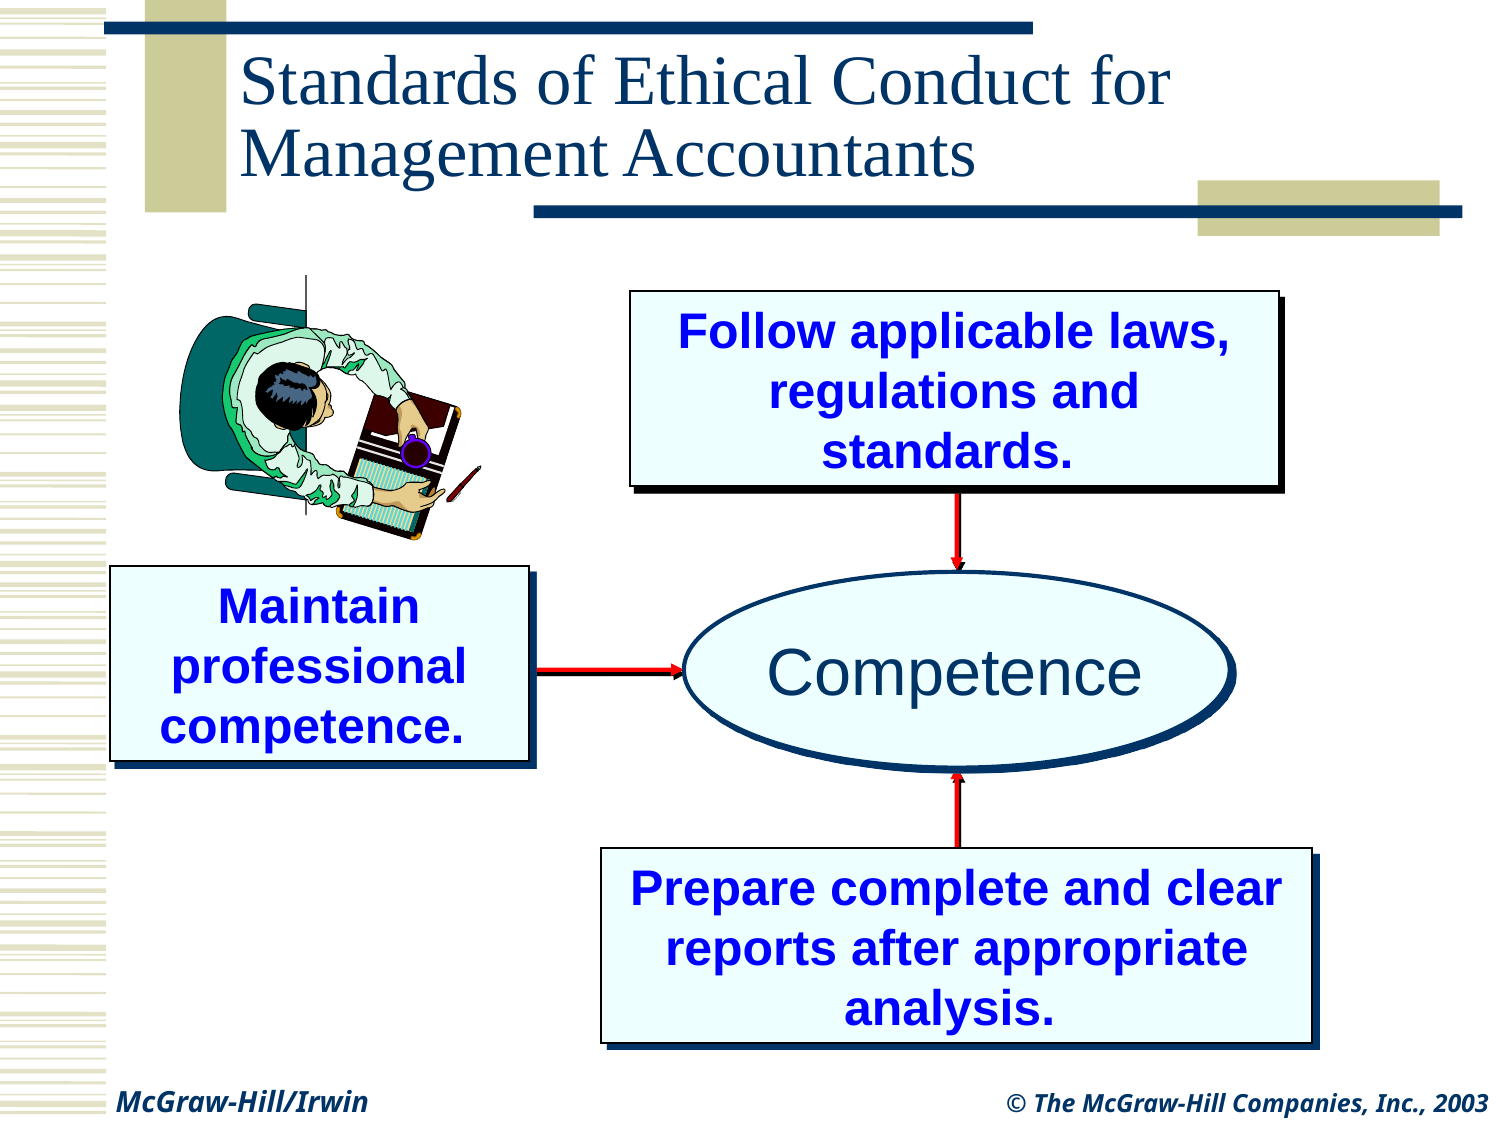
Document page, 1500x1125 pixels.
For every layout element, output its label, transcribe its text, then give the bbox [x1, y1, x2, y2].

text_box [174, 274, 482, 541]
text_box Prepare complete and clear reports after appropriate analysis. [601, 848, 1313, 1043]
text_box Follow applicable laws, regulations and standards. [629, 291, 1279, 486]
text_box Maintain professional competence. [109, 566, 529, 761]
text_box [536, 663, 683, 676]
title Standards of Ethical Conduct for Management Accountants [225, 24, 1436, 213]
text_box [683, 571, 1230, 768]
text_box Competence [751, 621, 1160, 716]
text_box [950, 493, 963, 571]
text_box [950, 772, 963, 848]
